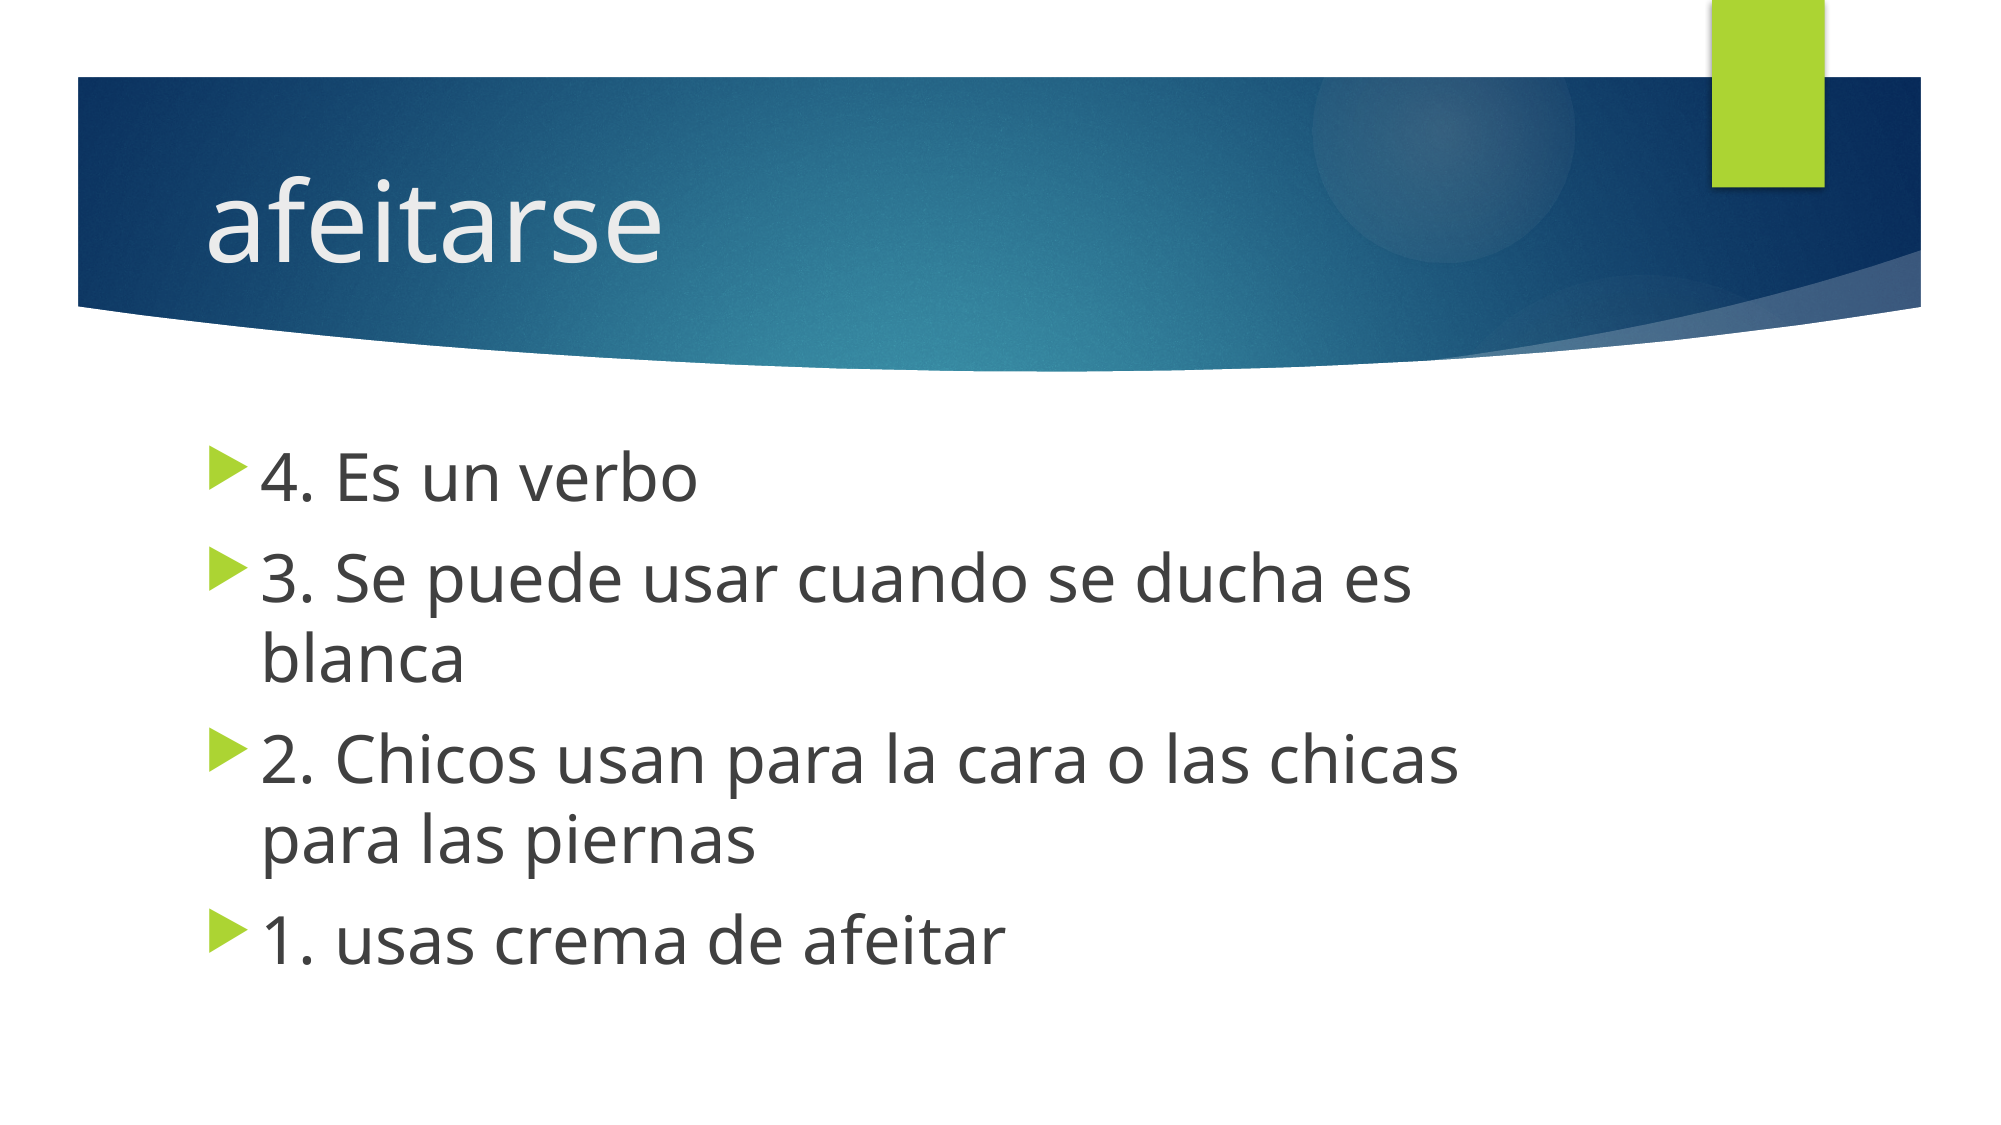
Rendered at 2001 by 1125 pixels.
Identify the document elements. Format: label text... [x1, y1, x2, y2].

list 4. Es un verbo 3. Se puede usar cuando se ducha es blanca 2. Chicos usan para la cara o las chicas para las piernas 1. usas crema de afeitar [189, 427, 1627, 988]
title afeitarse [189, 159, 1627, 276]
